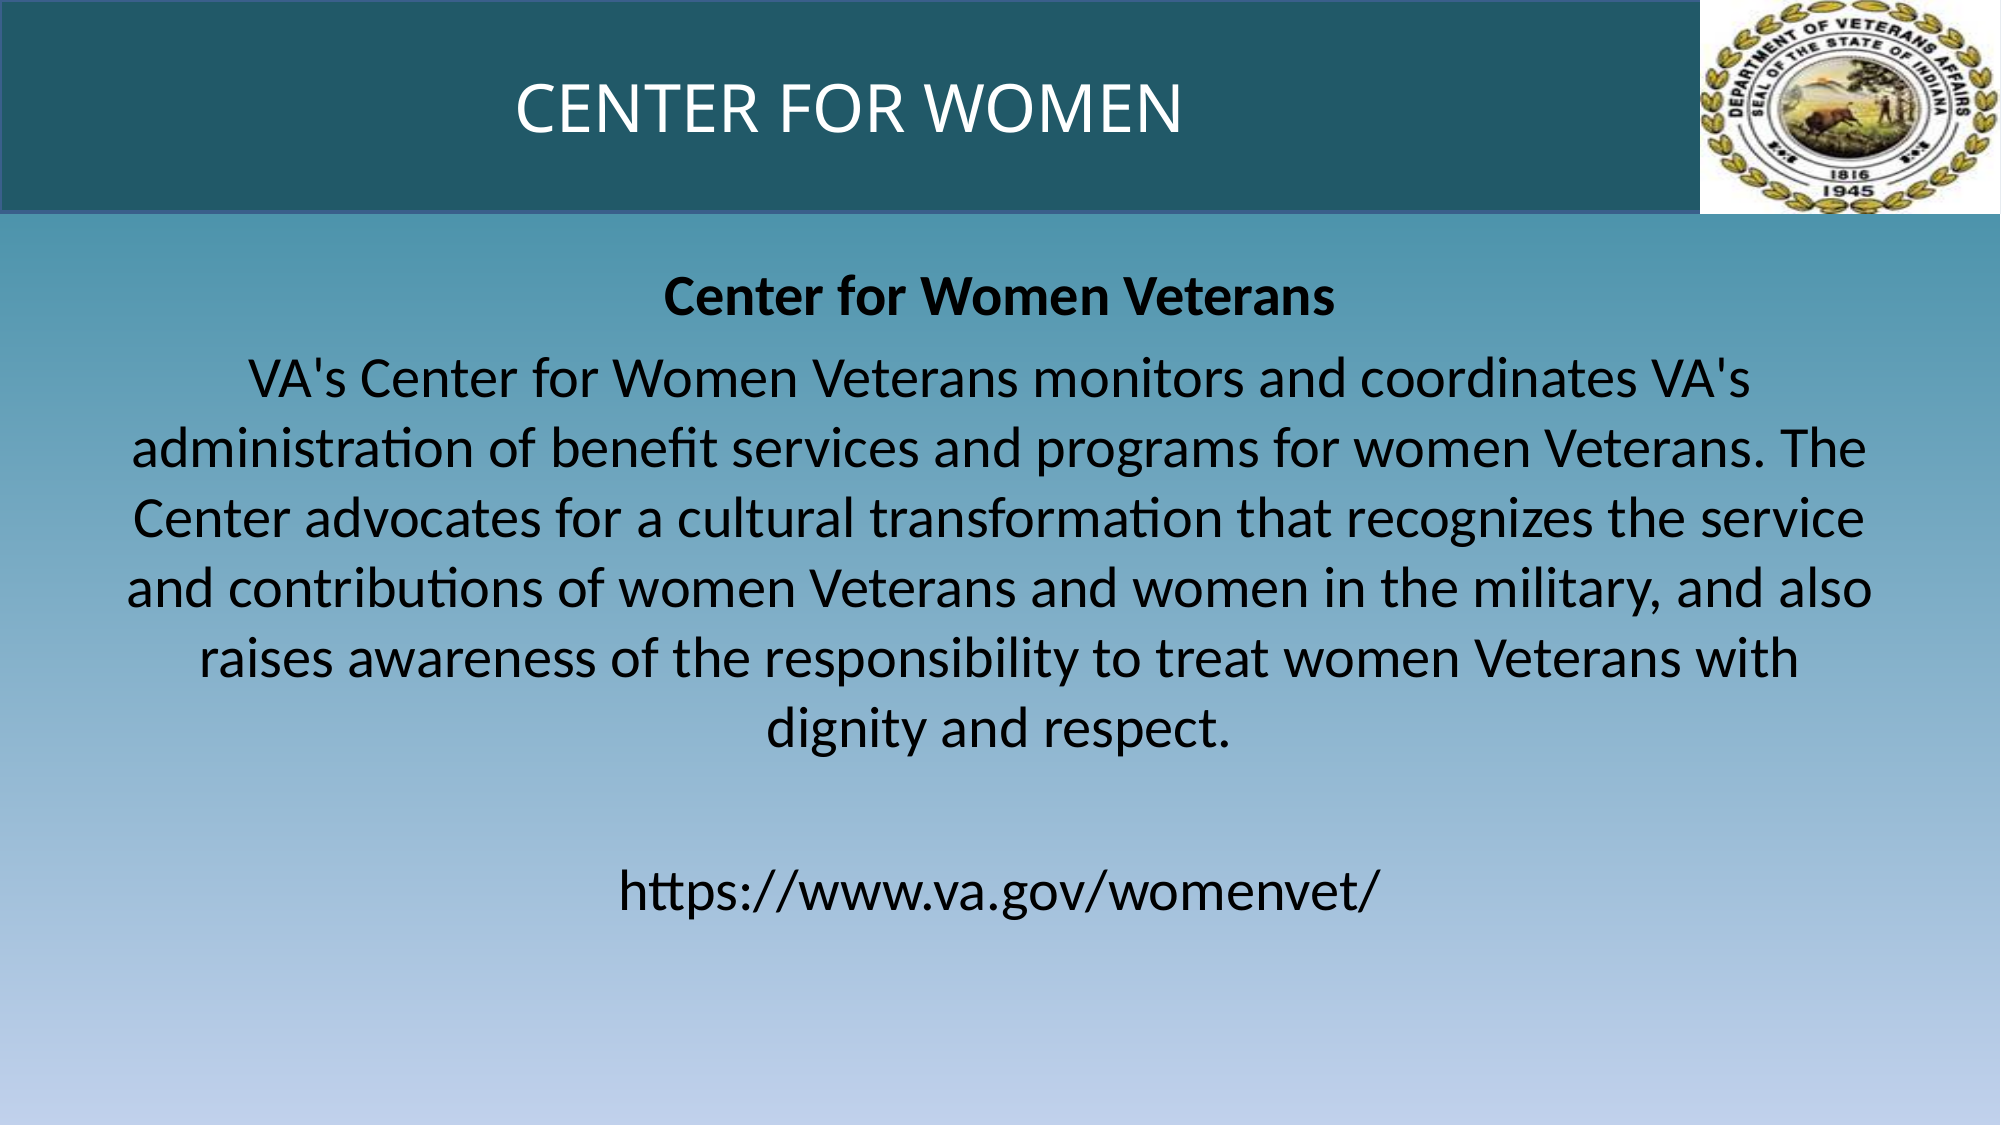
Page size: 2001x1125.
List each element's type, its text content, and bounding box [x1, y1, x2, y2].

title CENTER FOR WOMEN [0, 0, 1701, 213]
picture [1700, 0, 2000, 214]
list Center for Women Veterans VA's Center for Women Veterans monitors and coordinates VA's administration of benefit services and programs for women Veterans. The Center advocates for a cultural transformation that recognizes the service and contributions of women Veterans and women in the military, and also raises awareness of the responsibility to treat women Veterans with dignity and respect. https://www.va.gov/womenvet/ [99, 249, 1901, 1006]
